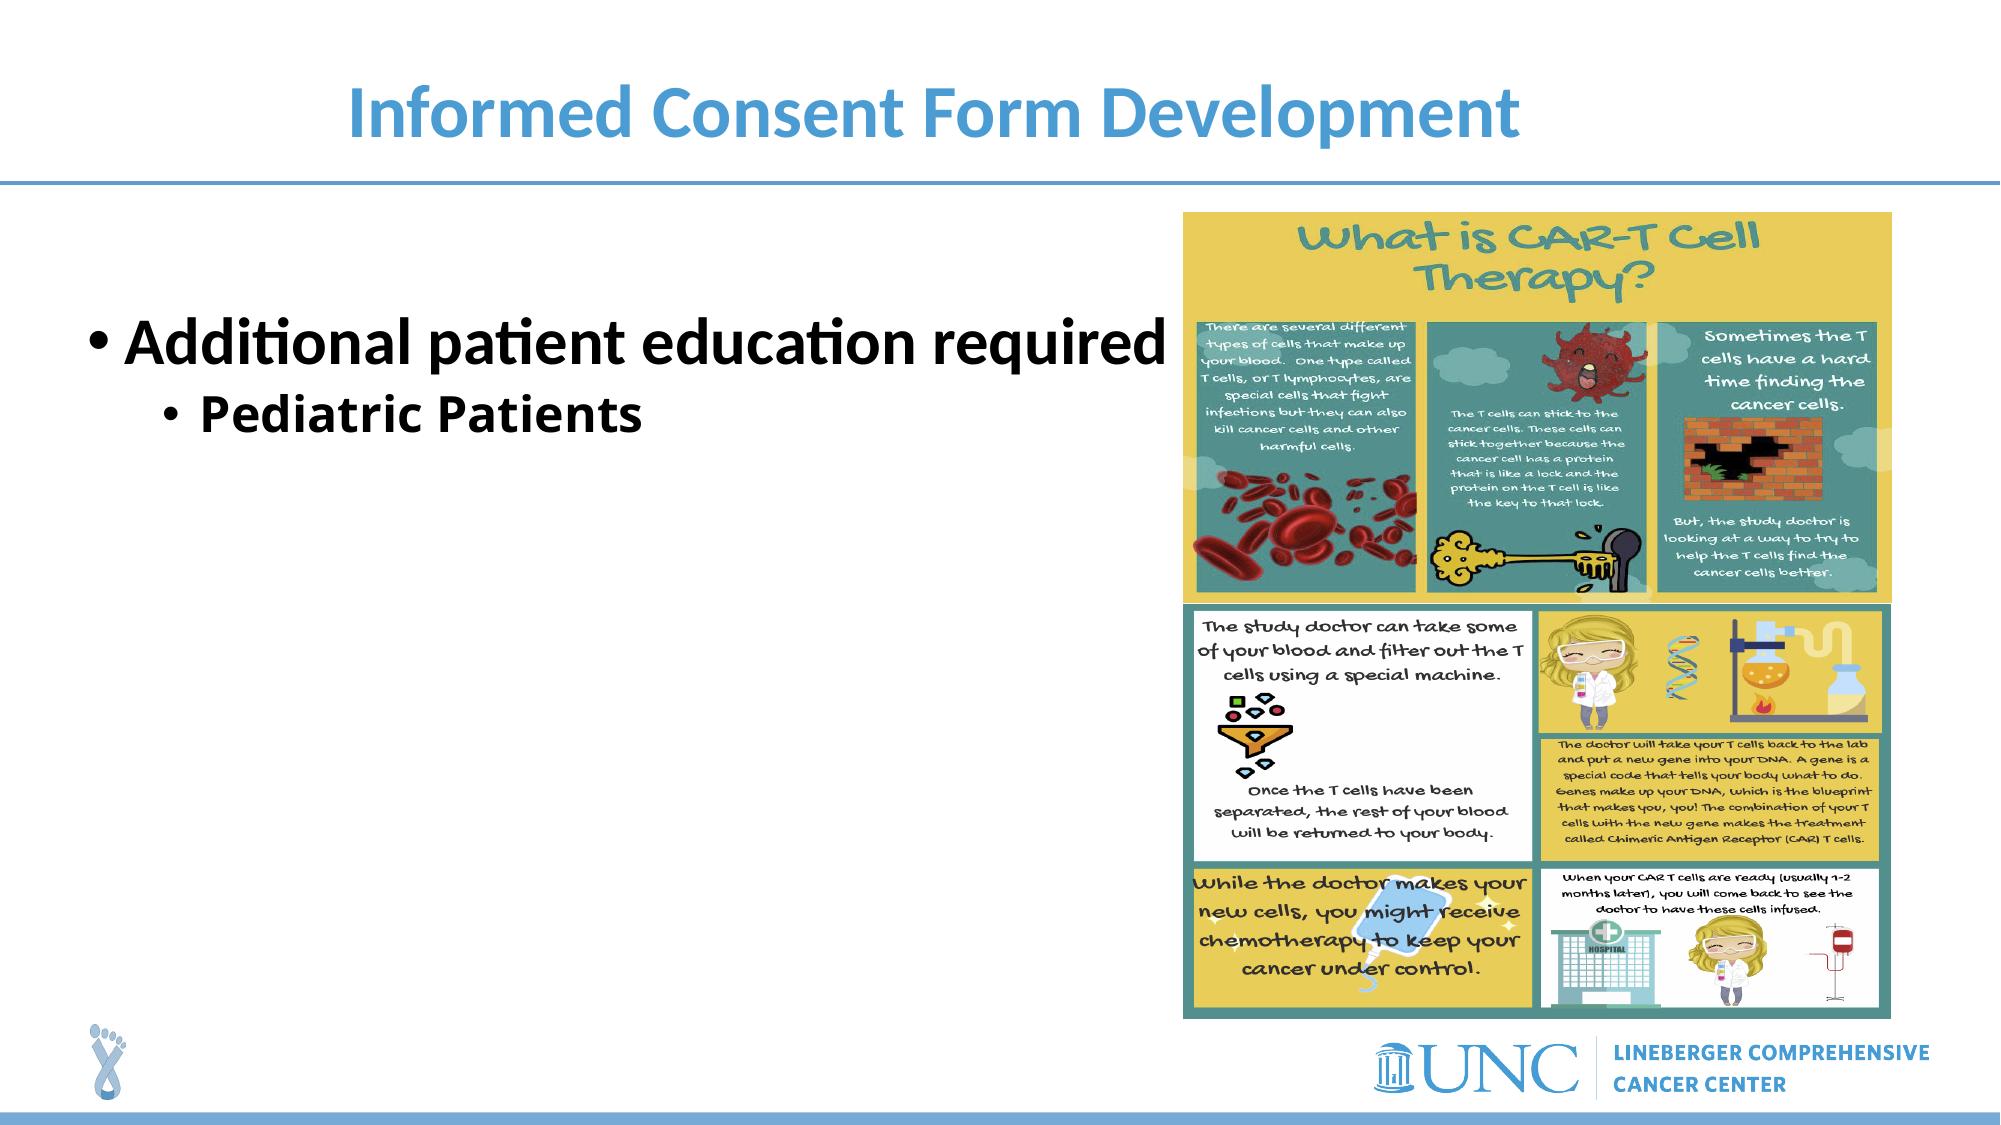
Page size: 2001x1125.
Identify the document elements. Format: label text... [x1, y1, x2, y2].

list Additional patient education required Pediatric Patients [72, 299, 1181, 1014]
picture [90, 1024, 126, 1100]
picture [1181, 209, 1899, 1021]
title Informed Consent Form Development [72, 68, 1797, 159]
picture [1374, 1036, 1929, 1100]
